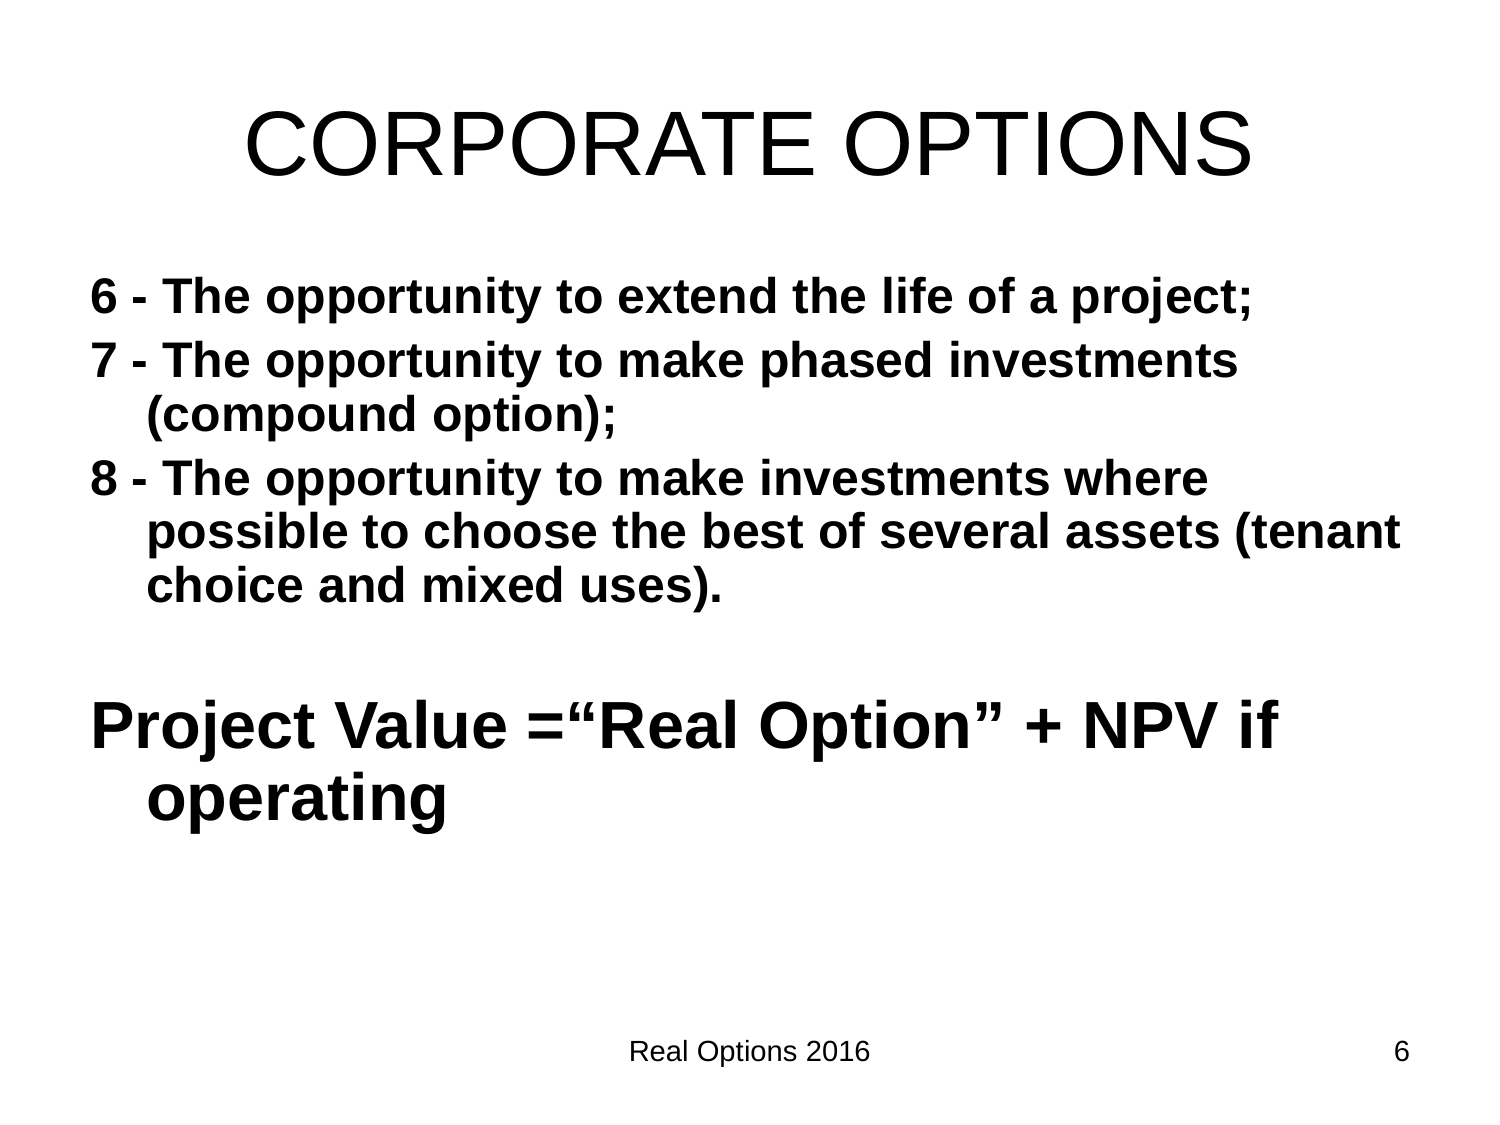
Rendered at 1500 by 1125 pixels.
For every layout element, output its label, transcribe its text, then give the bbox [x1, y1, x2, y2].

title CORPORATE OPTIONS [74, 44, 1426, 233]
footer Real Options 2016 [512, 1024, 988, 1103]
list 6 - The opportunity to extend the life of a project; 7 - The opportunity to make phased investments (compound option); 8 - The opportunity to make investments where possible to choose the best of several assets (tenant choice and mixed uses). Project Value =“Real Option” + NPV if operating [74, 262, 1426, 1006]
slide_number 6 [1074, 1024, 1426, 1103]
